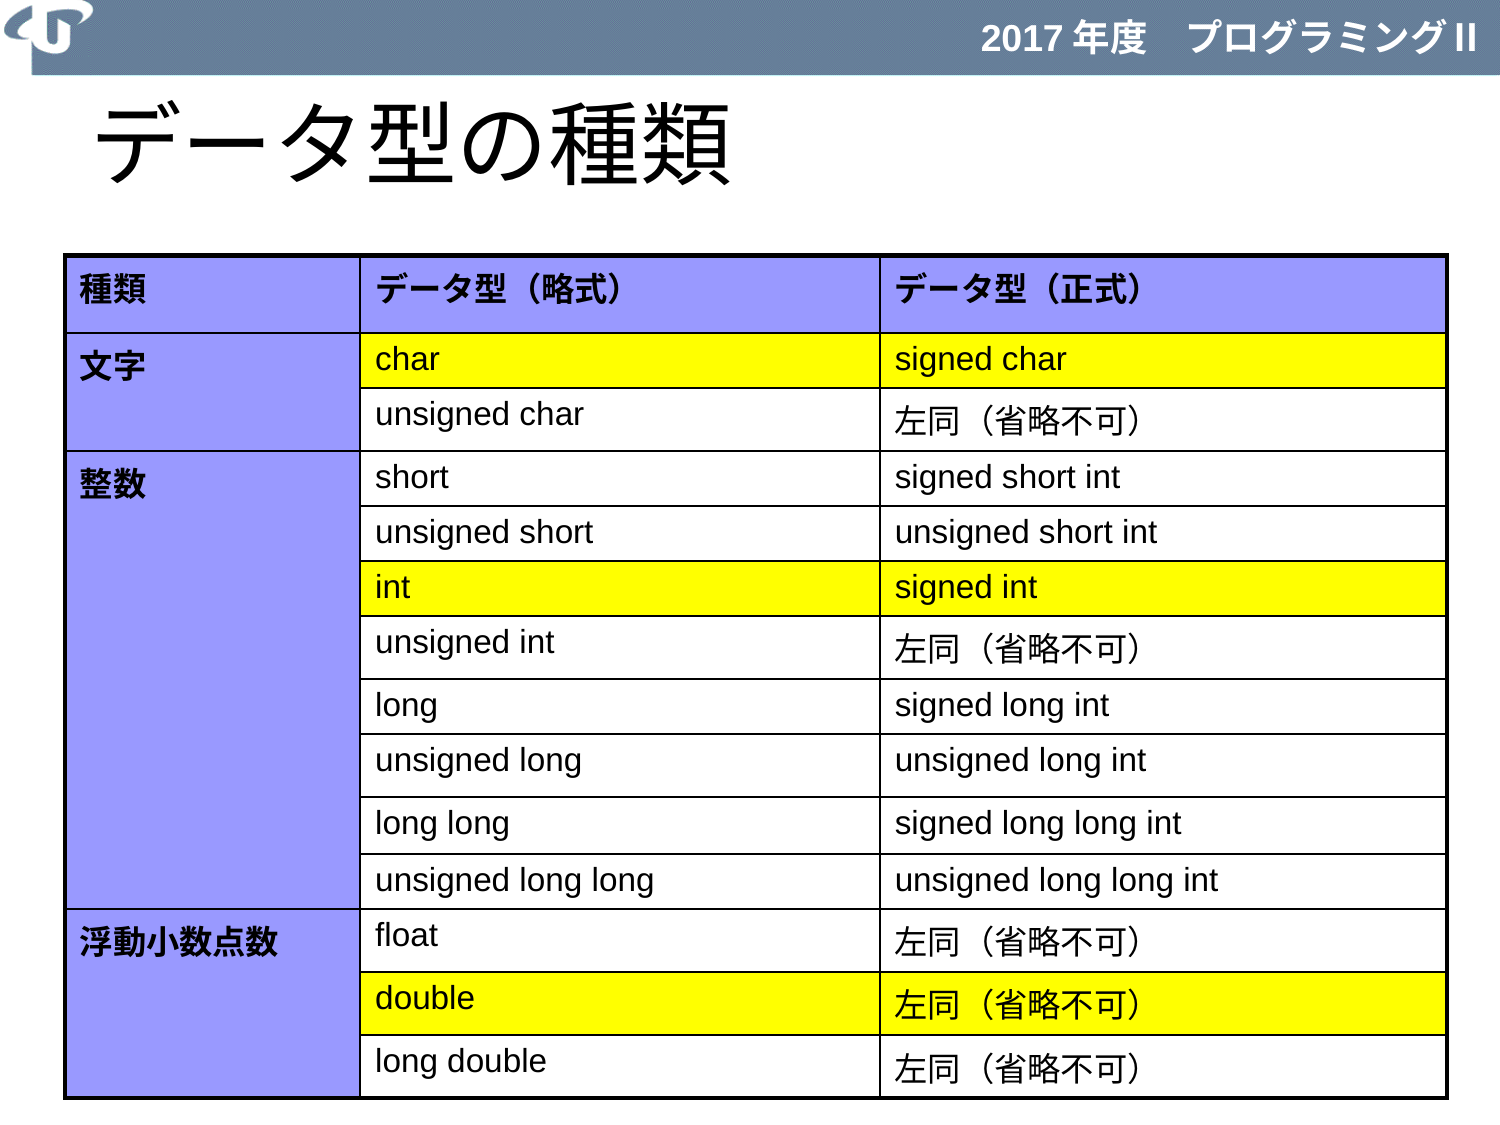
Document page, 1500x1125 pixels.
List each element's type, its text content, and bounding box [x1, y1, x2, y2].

table_cell 左同（省略不可） [881, 973, 1445, 1034]
table_cell 左同（省略不可） [881, 389, 1445, 450]
table_cell 整数 [67, 452, 359, 908]
table_cell unsigned short [361, 507, 879, 560]
table_cell short [361, 452, 879, 505]
table_cell float [361, 910, 879, 971]
table_cell signed long long int [881, 798, 1445, 853]
table_cell unsigned char [361, 389, 879, 450]
table_cell unsigned int [361, 617, 879, 678]
table_cell unsigned long [361, 735, 879, 796]
table_cell char [361, 334, 879, 387]
table_cell long [361, 680, 879, 733]
table_cell long long [361, 798, 879, 853]
table_cell signed int [881, 562, 1445, 615]
picture [0, 0, 1500, 1125]
table_cell signed char [881, 334, 1445, 387]
table_cell 文字 [67, 334, 359, 450]
table_cell unsigned long int [881, 735, 1445, 796]
table_cell unsigned long long int [881, 855, 1445, 908]
table_header データ型（略式） [361, 258, 879, 332]
table_cell unsigned long long [361, 855, 879, 908]
table_cell signed short int [881, 452, 1445, 505]
table_cell int [361, 562, 879, 615]
table_cell long double [361, 1036, 879, 1096]
table_header データ型（正式） [881, 258, 1445, 332]
table_cell double [361, 973, 879, 1034]
table_cell 左同（省略不可） [881, 617, 1445, 678]
table_cell unsigned short int [881, 507, 1445, 560]
table_cell 左同（省略不可） [881, 1036, 1445, 1096]
title データ型の種類 [75, 75, 1425, 208]
table_cell 左同（省略不可） [881, 910, 1445, 971]
table_cell 浮動小数点数 [67, 910, 359, 1096]
table_cell signed long int [881, 680, 1445, 733]
table_header 種類 [67, 258, 359, 332]
